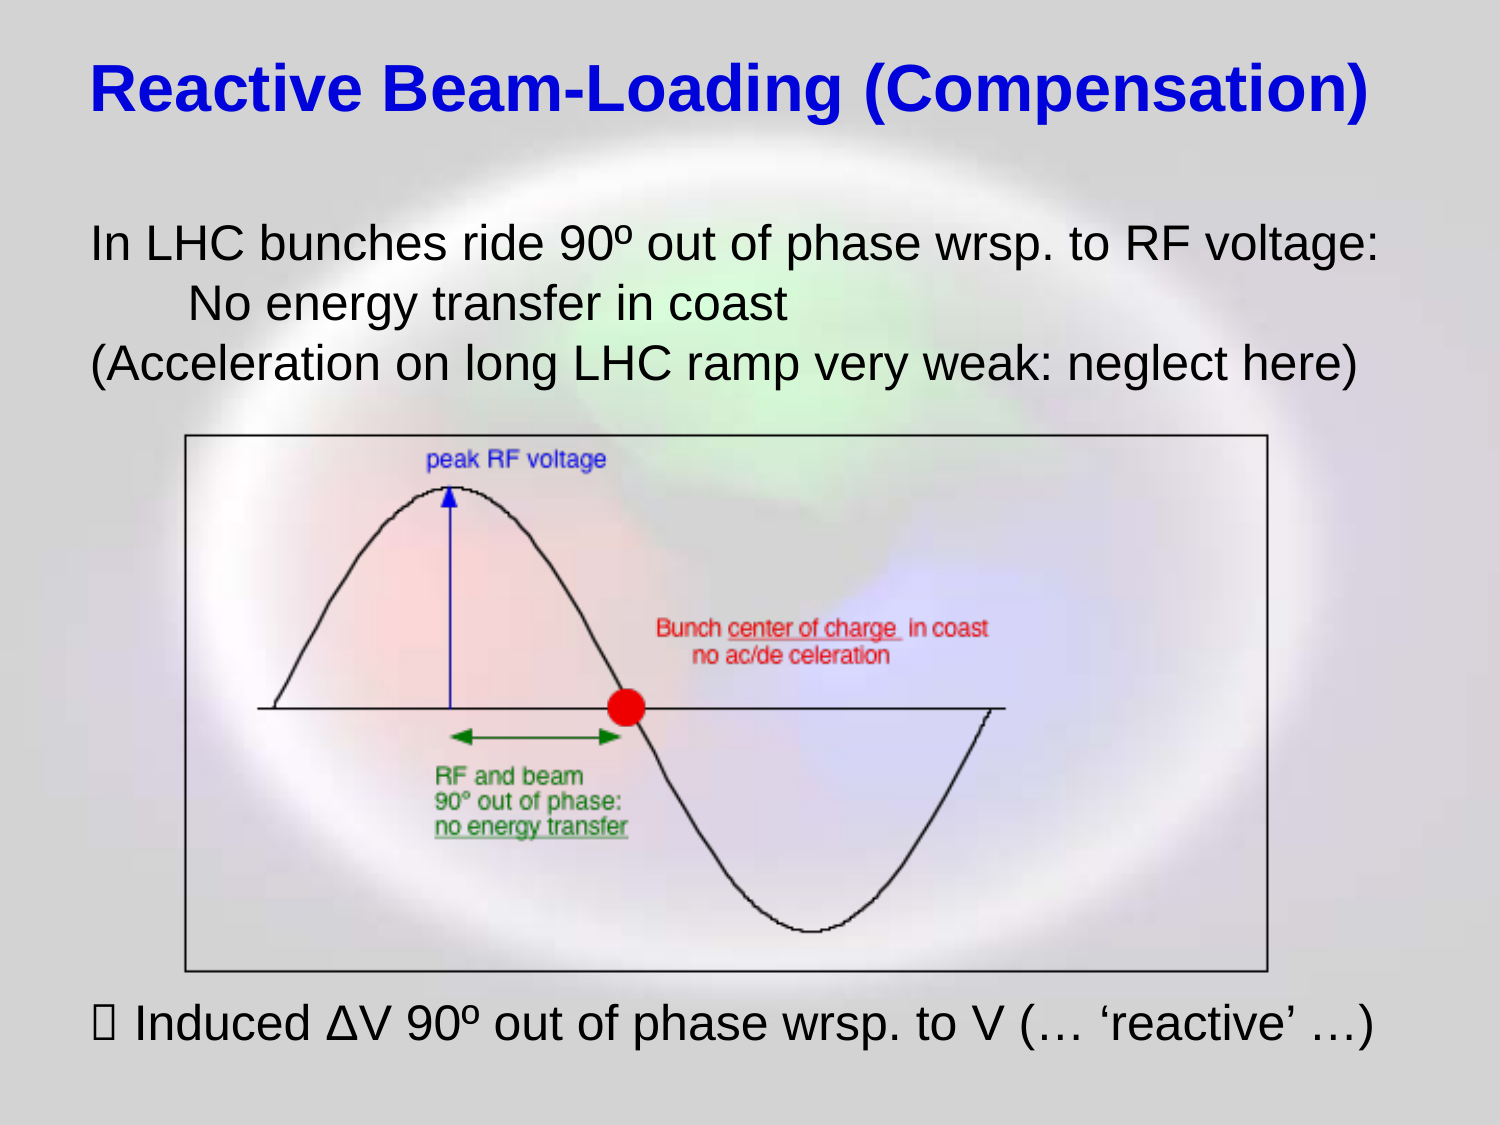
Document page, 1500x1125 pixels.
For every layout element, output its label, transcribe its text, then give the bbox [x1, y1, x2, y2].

text_box In LHC bunches ride 90º out of phase wrsp. to RF voltage: No energy transfer in coast (Acceleration on long LHC ramp very weak: neglect here)  Induced ΔV 90º out of phase wrsp. to V (… ‘reactive’ …) [74, 203, 1438, 1058]
text_box Reactive Beam-Loading (Compensation) [74, 37, 1413, 133]
picture [0, 0, 1500, 1125]
